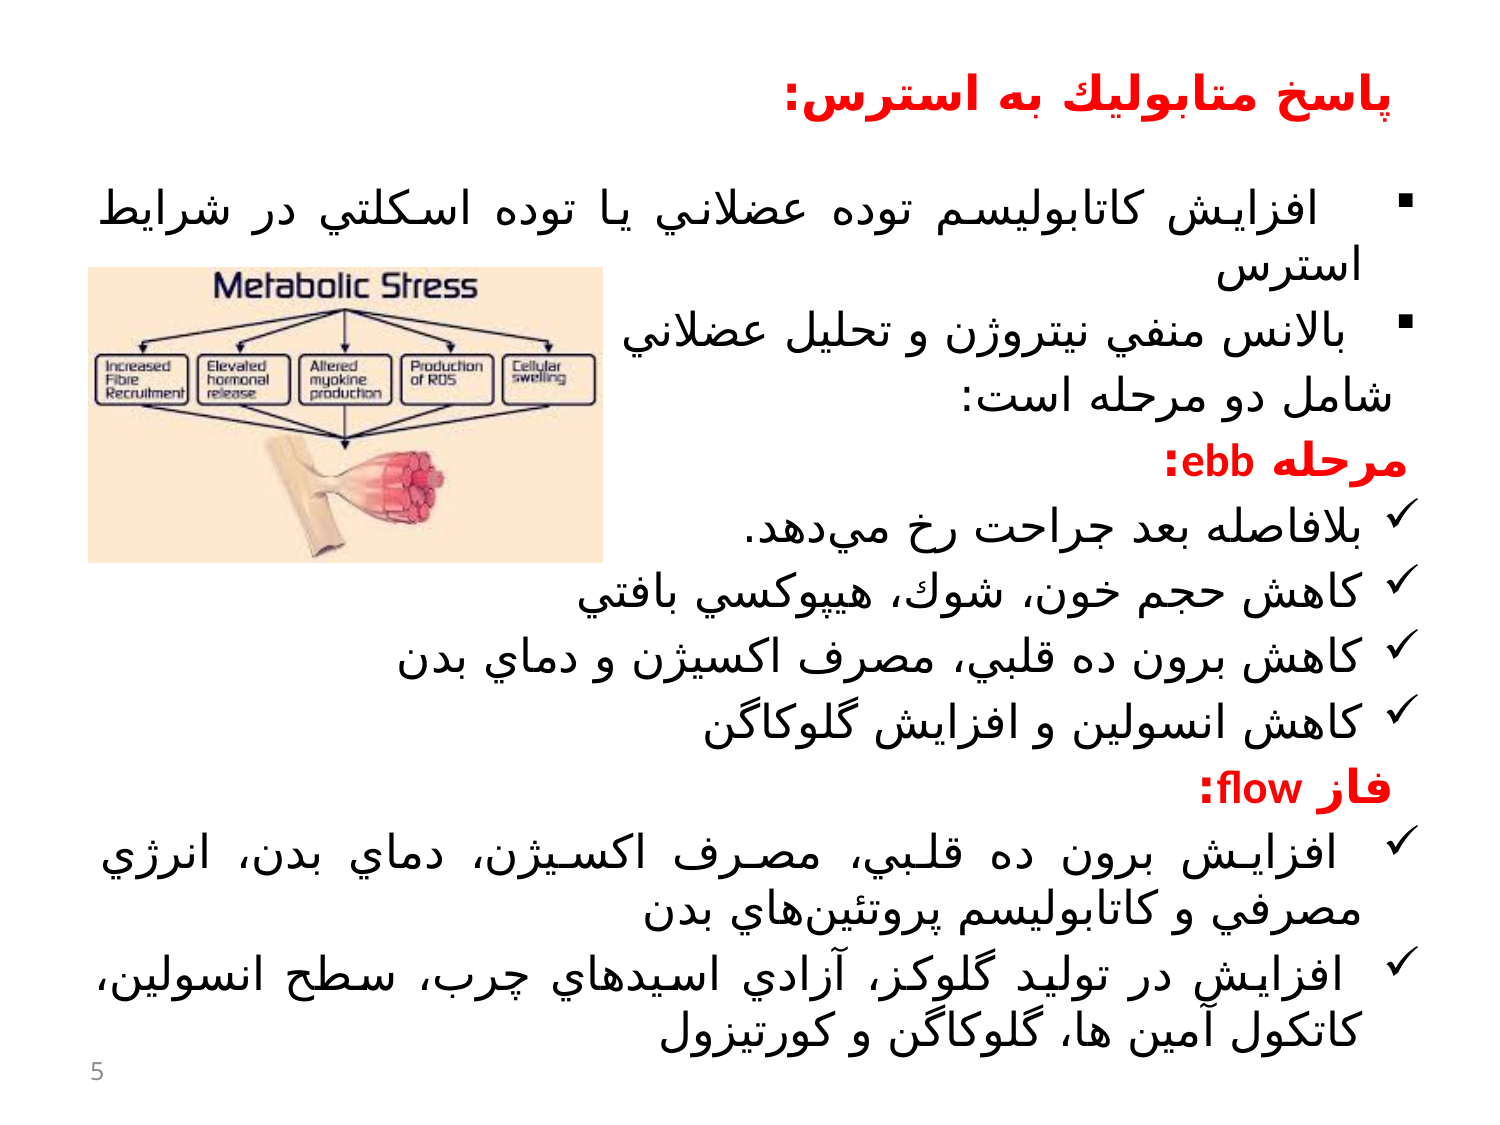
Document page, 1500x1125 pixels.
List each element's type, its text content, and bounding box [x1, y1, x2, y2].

slide_number 5 [75, 1042, 425, 1103]
picture [88, 266, 603, 563]
list پاسخ متابوليك به استرس: افزايش كاتابوليسم توده عضلاني يا توده اسكلتي در شرايط استرس بالانس منفي نيتروژن و تحليل عضلاني شامل دو مرحله است: مرحله ebb: بلافاصله بعد جراحت رخ مي‌دهد. كاهش حجم خون، شوك، هيپوكسي بافتي كاهش برون ده قلبي، مصرف اكسيژن و دماي بدن كاهش انسولين و افزايش گلوكاگن فاز flow: افزايش برون ده قلبي، مصرف اكسيژن، دماي بدن، انرژي مصرفي و كاتابوليسم پروتئين‌هاي بدن افزايش در توليد گلوكز، آزادي اسيدهاي چرب، سطح انسولين، كاتكول آمين ها، گلوكاگن و كورتيزول [75, 54, 1425, 1071]
